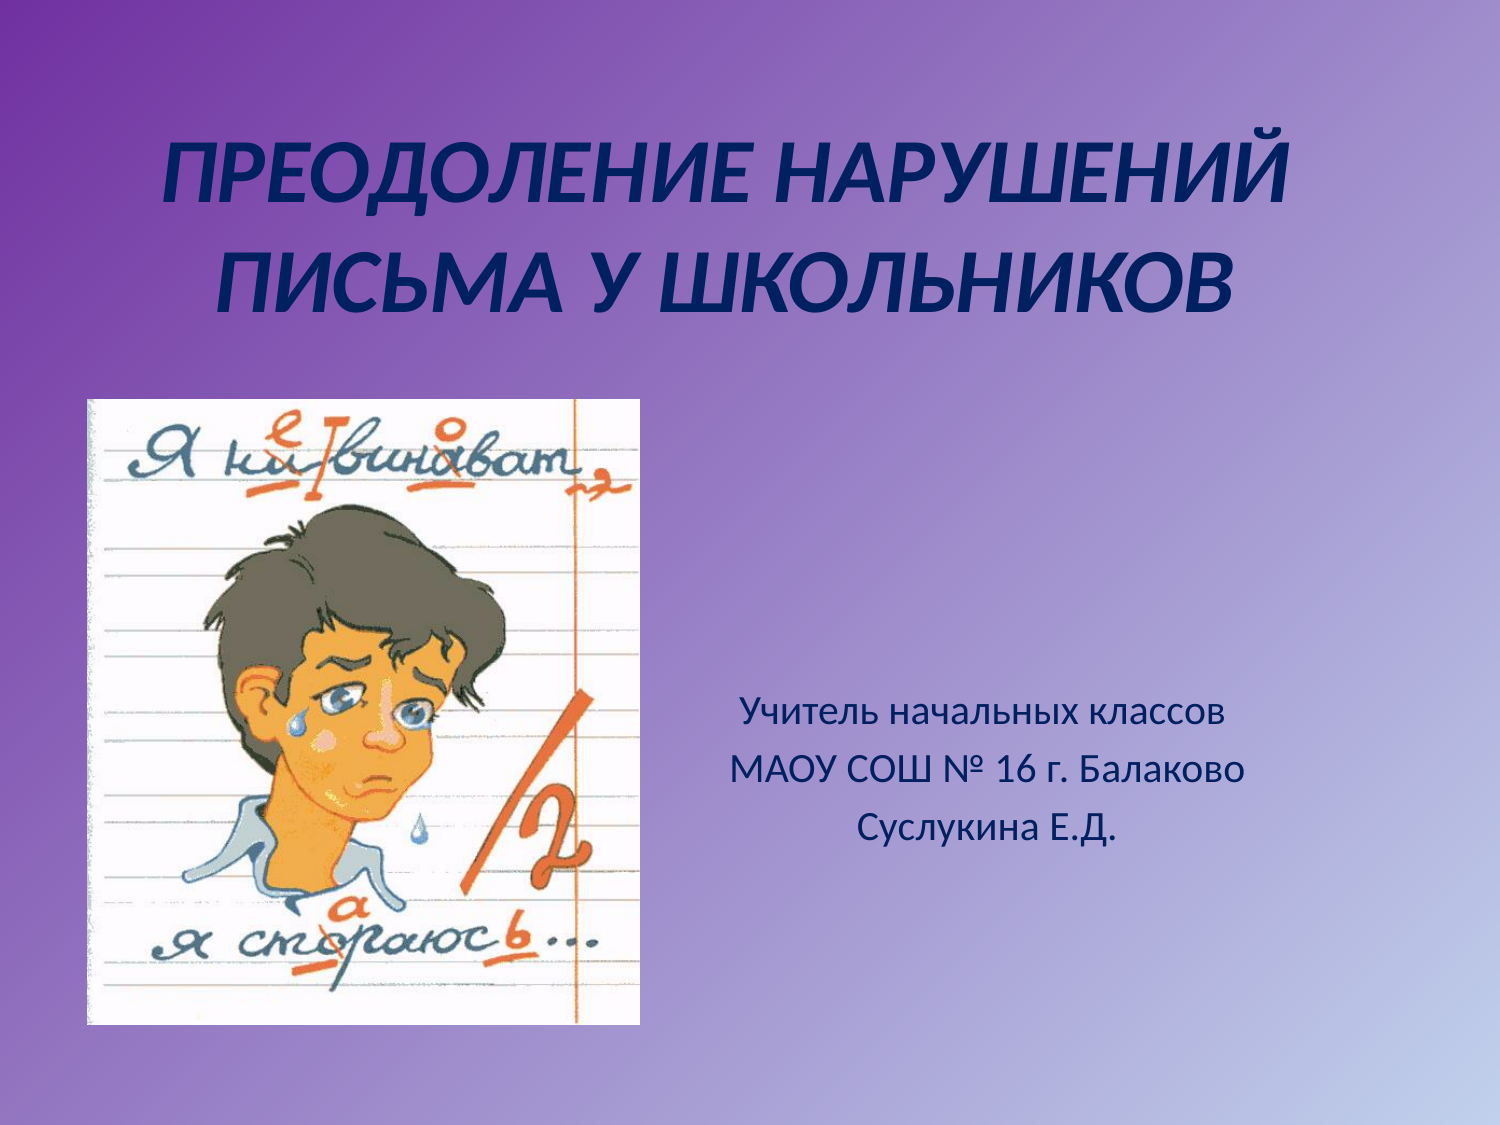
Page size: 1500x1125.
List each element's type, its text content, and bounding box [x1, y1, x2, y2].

title ПРЕОДОЛЕНИЕ НАРУШЕНИЙ ПИСЬМА У ШКОЛЬНИКОВ [87, 99, 1363, 342]
picture [87, 399, 640, 1026]
subtitle Учитель начальных классов МАОУ СОШ № 16 г. Балаково Суслукина Е.Д. [662, 675, 1313, 963]
